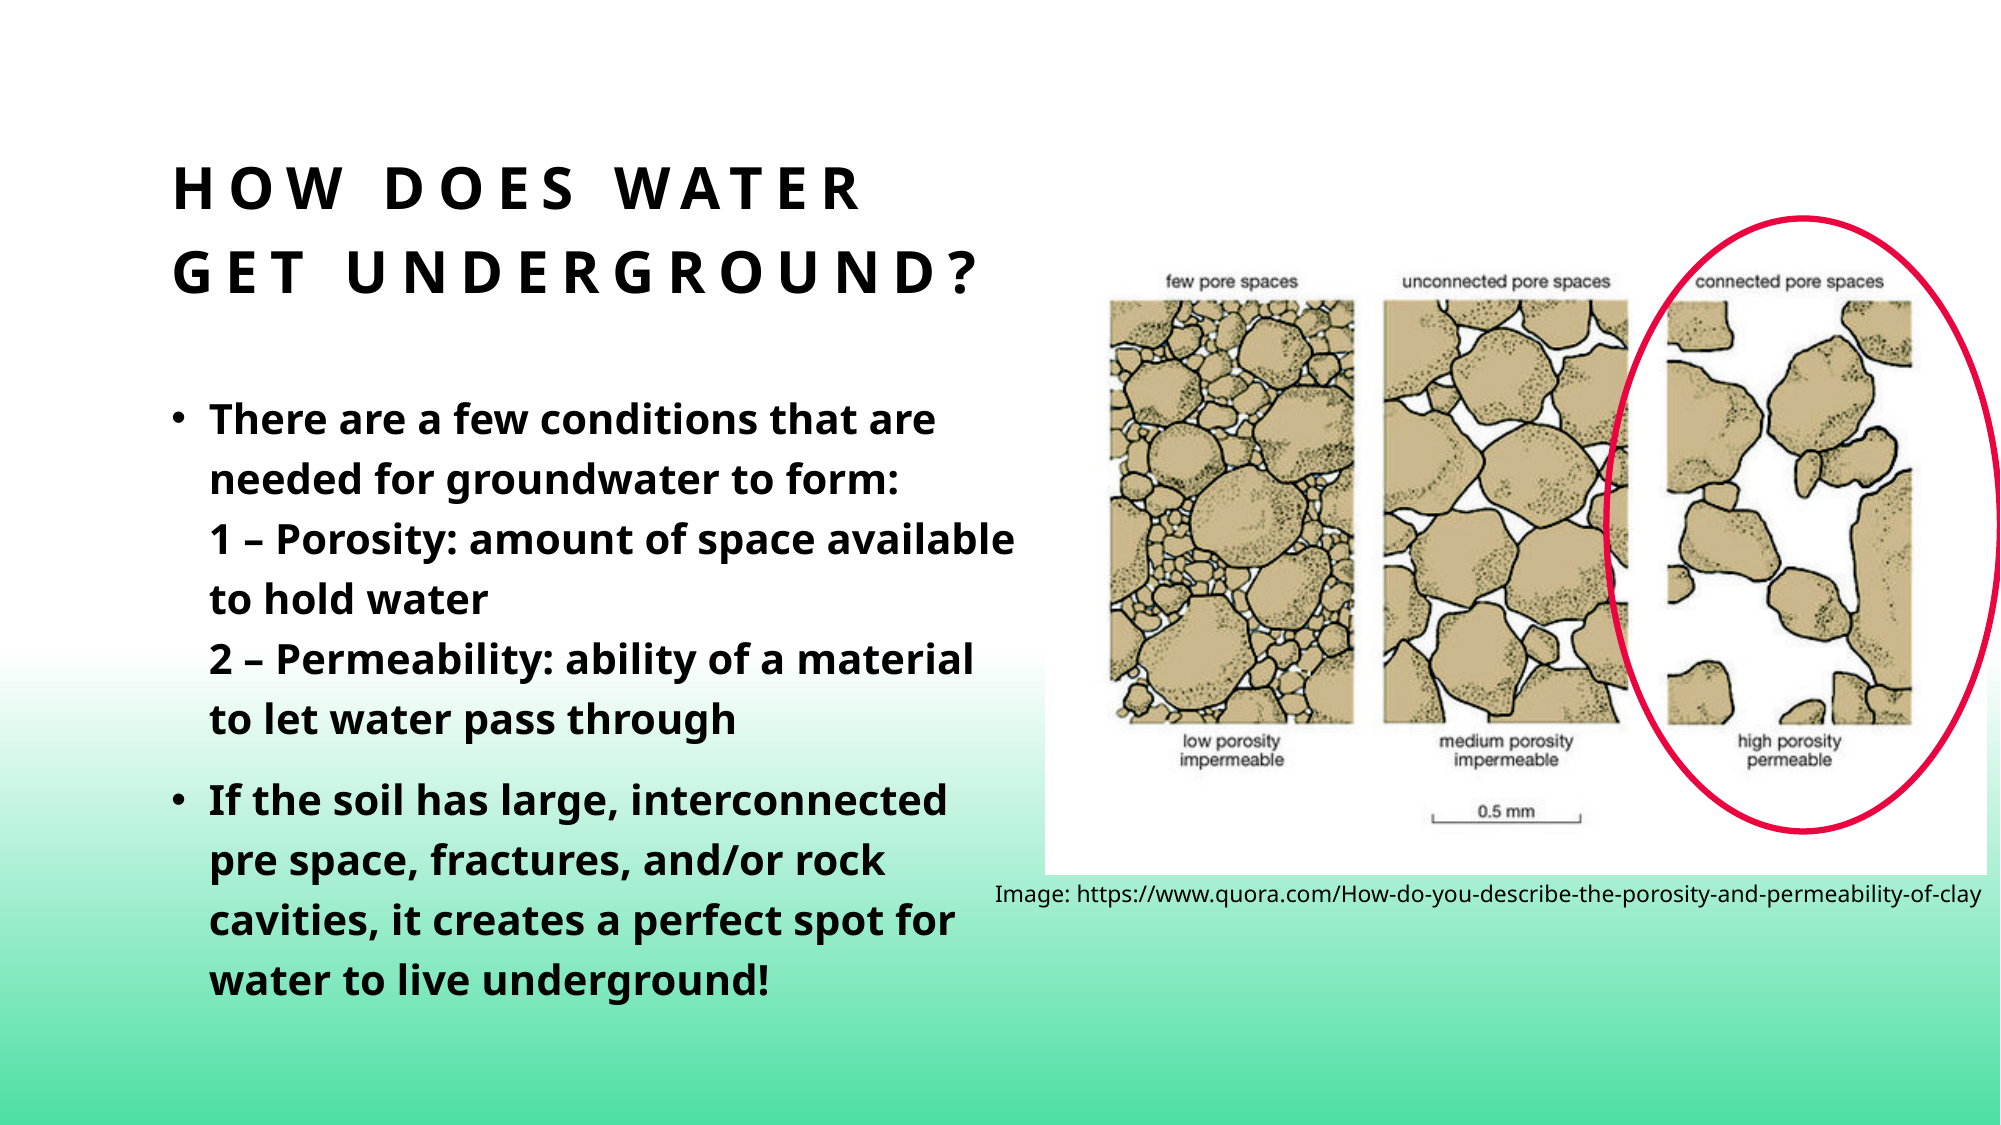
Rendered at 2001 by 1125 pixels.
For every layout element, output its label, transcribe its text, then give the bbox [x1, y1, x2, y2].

text_box [1987, 411, 2000, 639]
text_box Image: https://www.quora.com/How-do-you-describe-the-porosity-and-permeability-of-clay [980, 871, 2000, 914]
picture [1045, 210, 1987, 875]
title How does water get underground? [156, 124, 1060, 313]
list There are a few conditions that are needed for groundwater to form: 1 – Porosity: amount of space available to hold water 2 – Permeability: ability of a material to let water pass through If the soil has large, interconnected pre space, fractures, and/or rock cavities, it creates a perfect spot for water to live underground! [156, 375, 1043, 1014]
